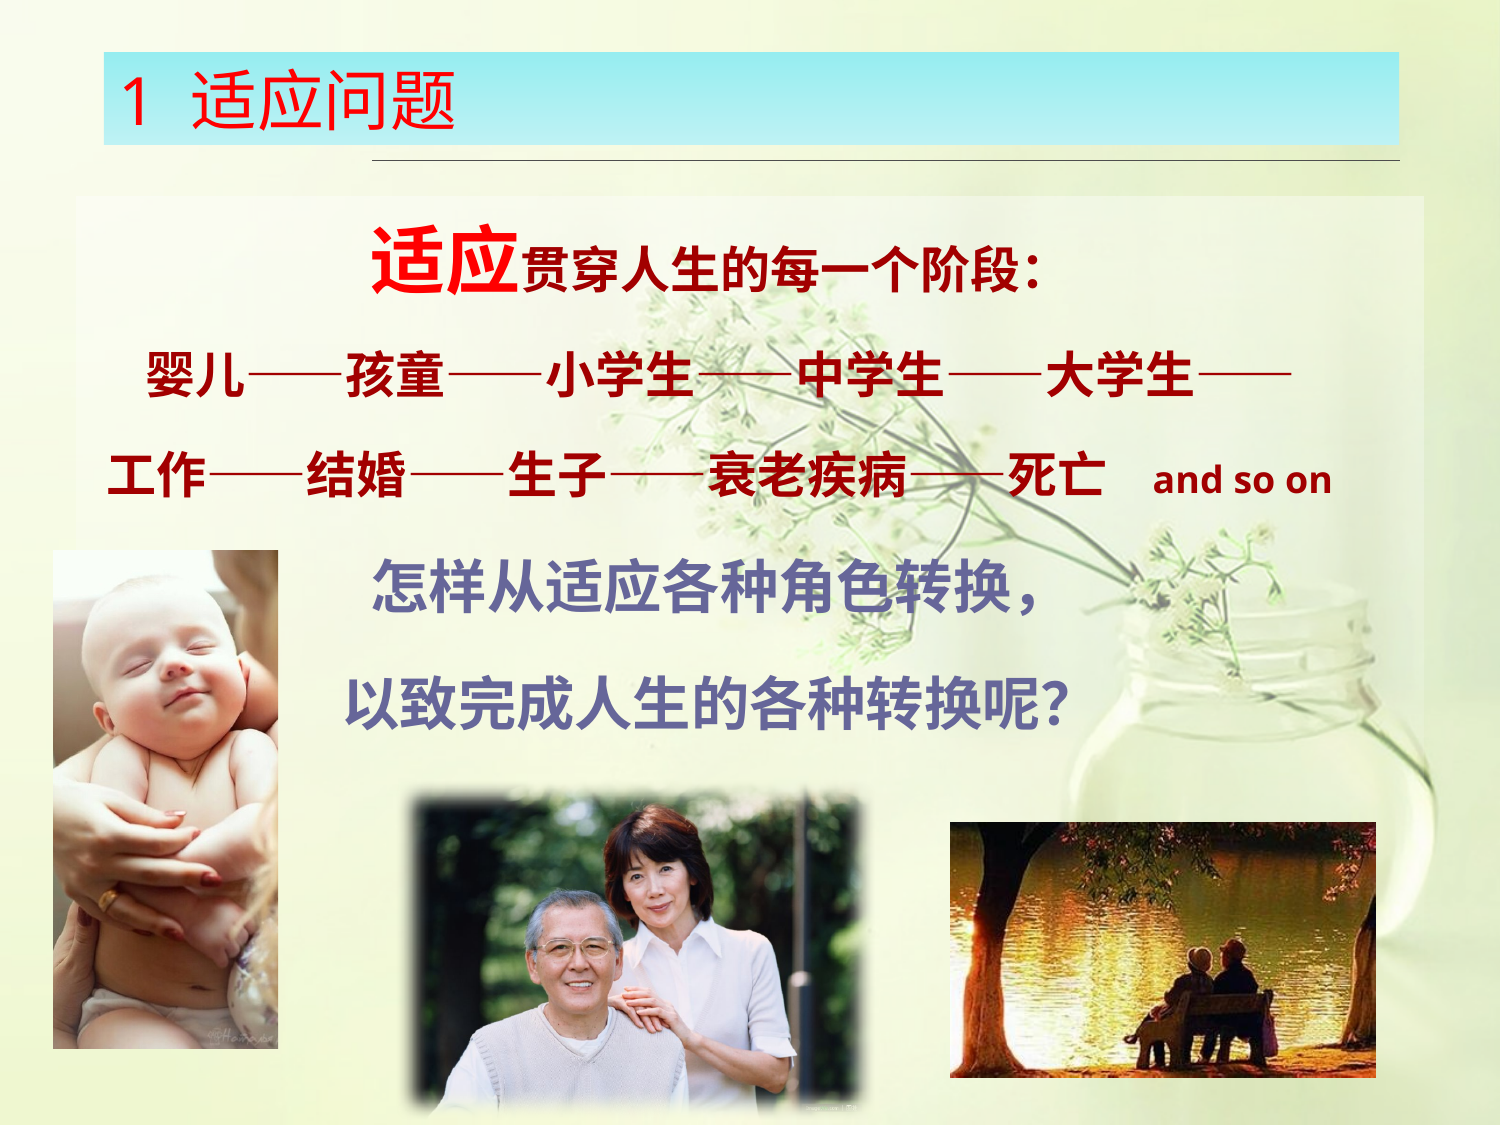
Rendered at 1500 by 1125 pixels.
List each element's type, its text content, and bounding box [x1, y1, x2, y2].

title 1 适应问题 [103, 52, 1400, 145]
picture [395, 779, 876, 1121]
picture [52, 550, 279, 1049]
list 适应贯穿人生的每一个阶段： 婴儿——孩童——小学生——中学生——大学生—— 工作——结婚——生子——衰老疾病——死亡 and so on 怎样从适应各种角色转换， 以致完成人生的各种转换呢？ [0, 160, 1424, 736]
picture [950, 822, 1376, 1078]
